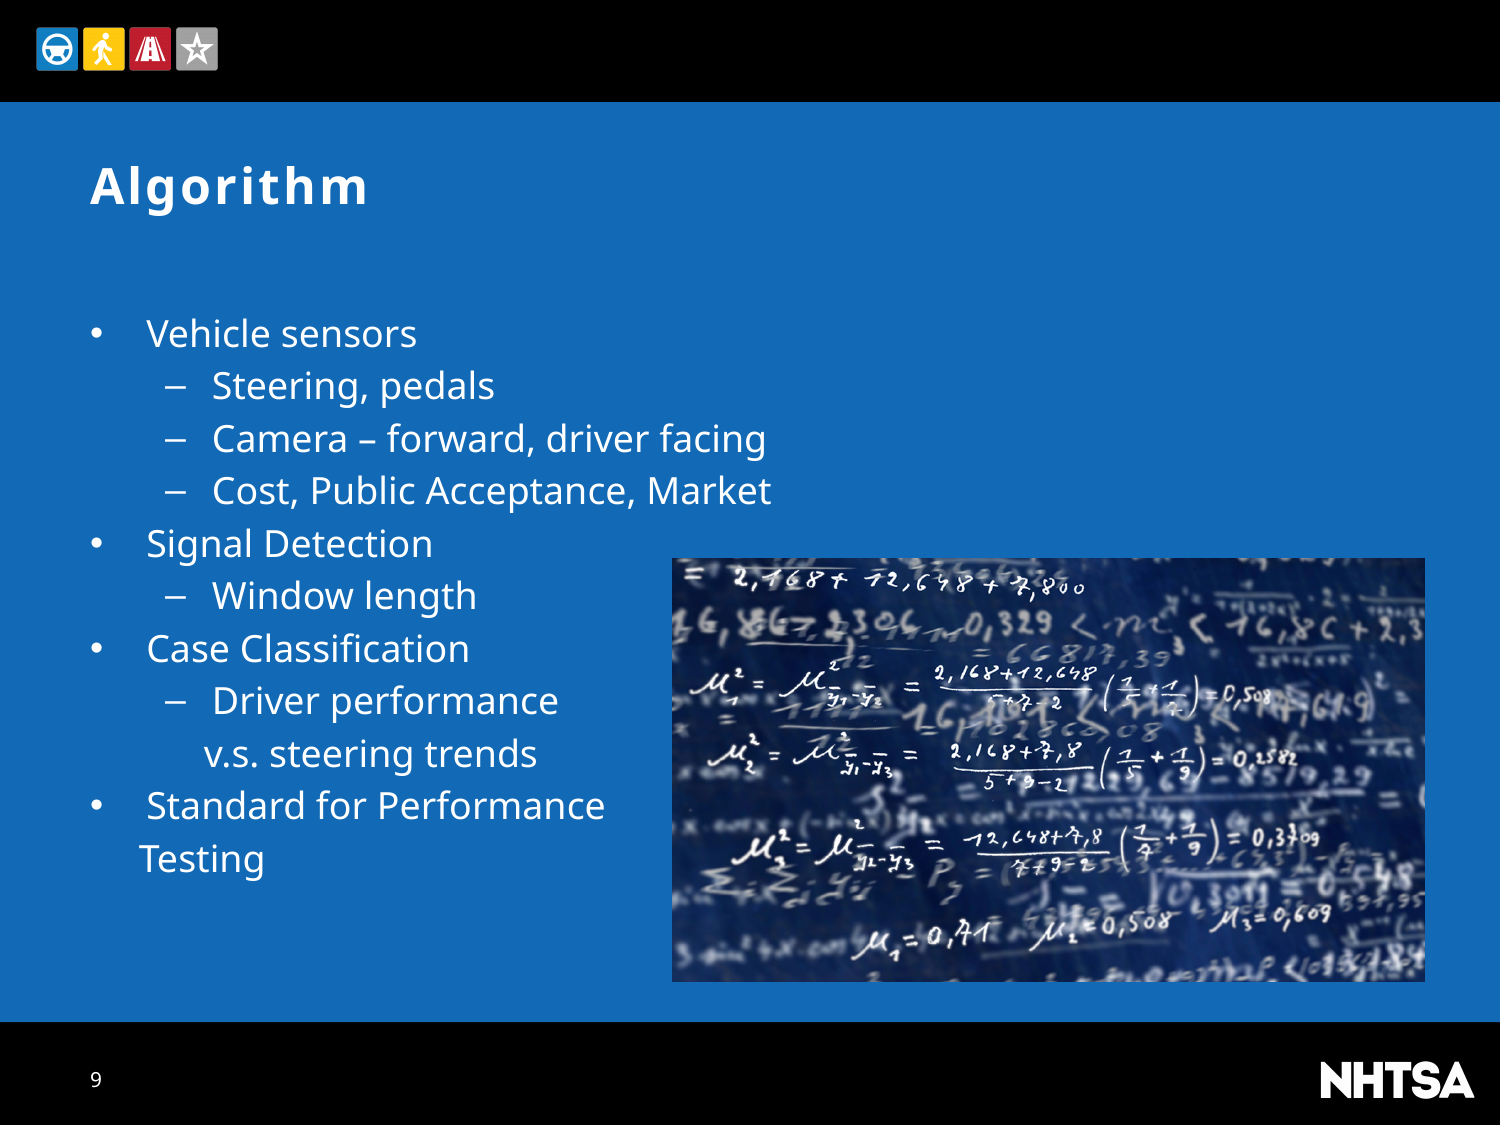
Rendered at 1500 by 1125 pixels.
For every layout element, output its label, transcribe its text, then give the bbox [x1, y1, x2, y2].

picture [672, 558, 1426, 983]
list Vehicle sensors Steering, pedals Camera – forward, driver facing Cost, Public Acceptance, Market Signal Detection Window length Case Classification Driver performance v.s. steering trends Standard for Performance Testing [75, 302, 1425, 1005]
picture [34, 24, 219, 73]
title Algorithm [75, 147, 1425, 294]
slide_number 9 [75, 1050, 425, 1111]
picture [1320, 1059, 1475, 1100]
